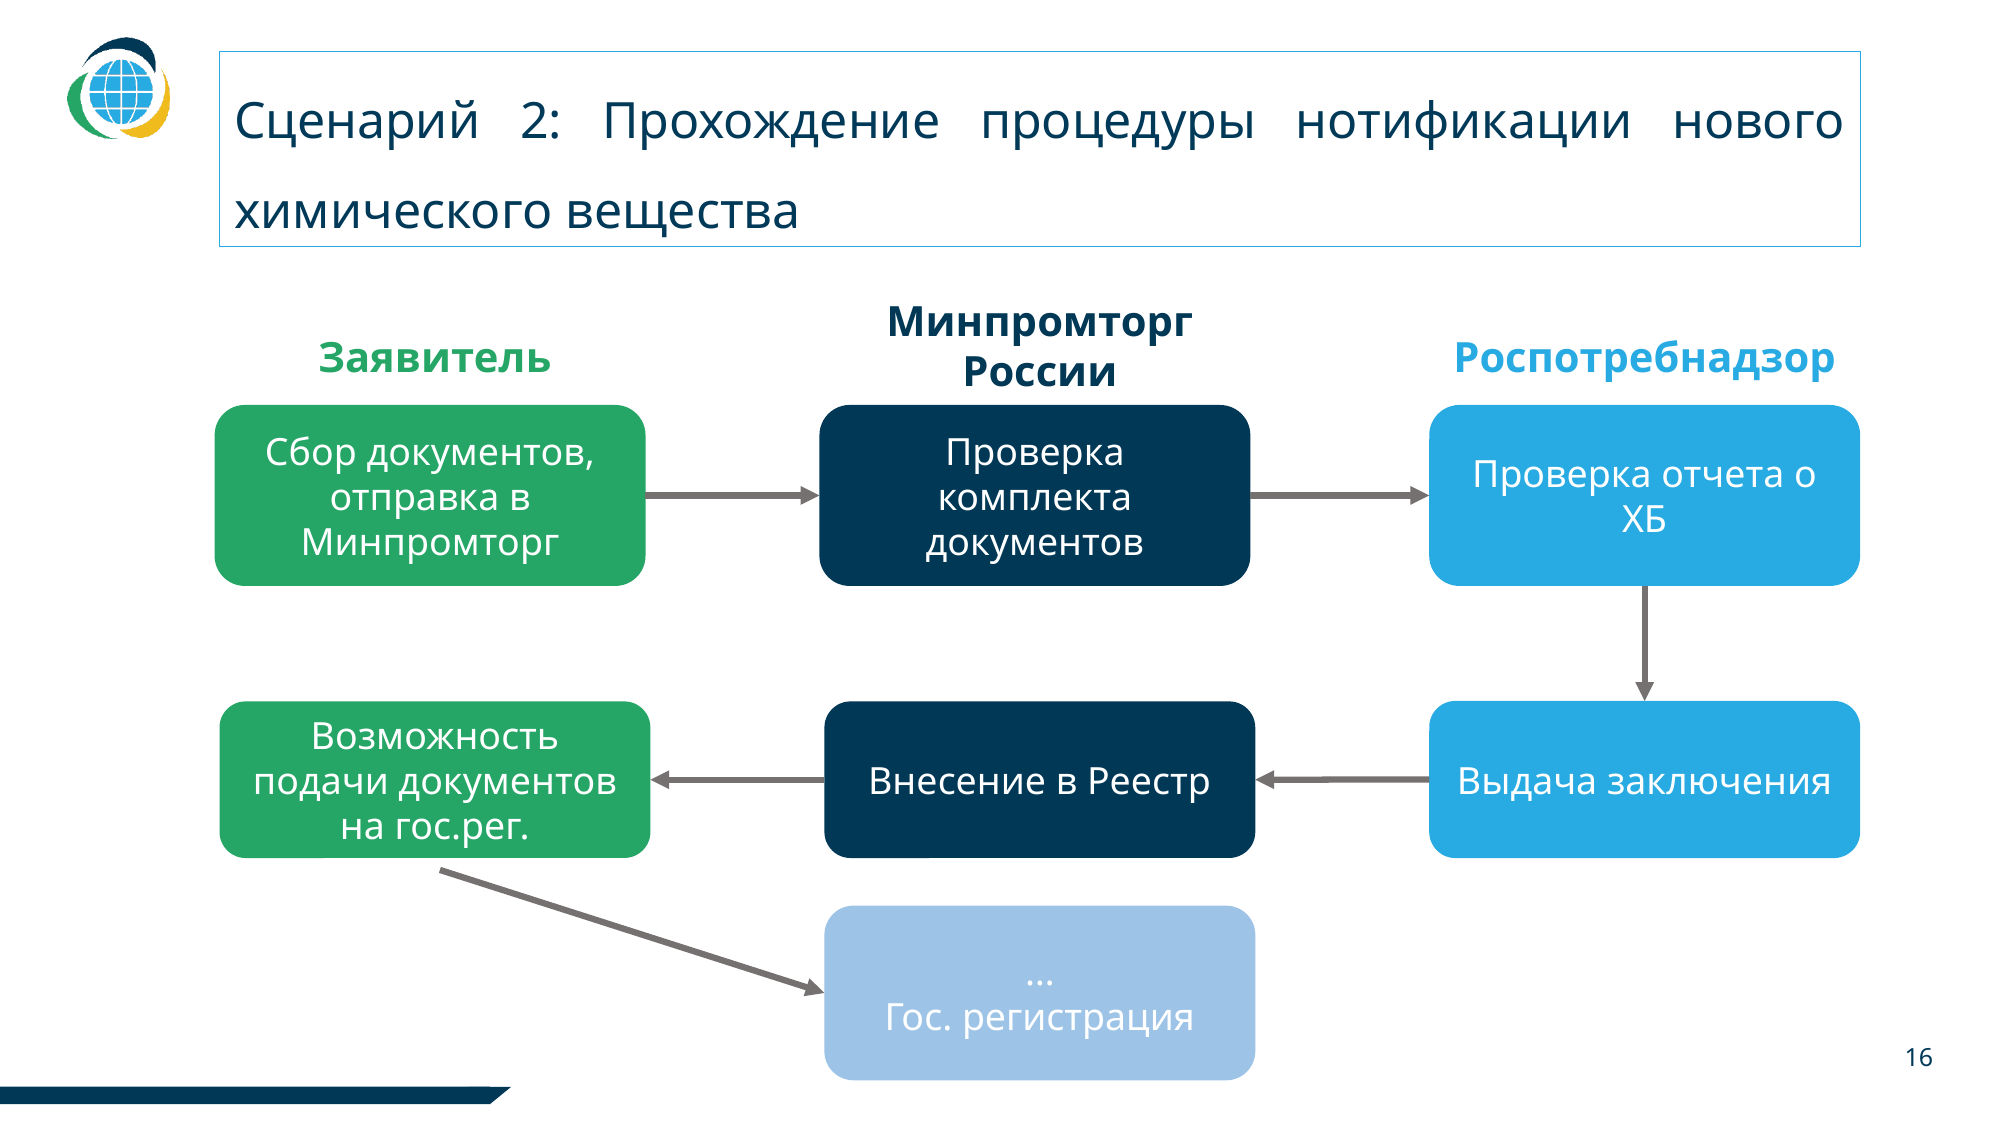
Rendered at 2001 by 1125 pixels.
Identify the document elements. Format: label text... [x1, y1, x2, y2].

text_box Проверка комплекта документов [814, 400, 1255, 591]
text_box Сбор документов, отправка в Минпромторг [210, 400, 651, 591]
picture [67, 37, 170, 139]
text_box Проверка отчета о ХБ [1424, 400, 1865, 591]
text_box Возможность подачи документов на гос.рег. [214, 696, 655, 863]
text_box Внесение в Реестр [819, 696, 1260, 863]
text_box Роспотребнадзор [1438, 323, 1851, 389]
text_box Сценарий 2: Прохождение процедуры нотификации нового химического вещества [219, 51, 1861, 247]
slide_number 16 [1772, 1034, 1948, 1095]
text_box Заявитель [303, 323, 567, 389]
text_box Минпромторг России [871, 287, 1208, 403]
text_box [439, 869, 825, 994]
text_box Выдача заключения [1424, 696, 1865, 863]
text_box … Гос. регистрация [819, 901, 1260, 1085]
